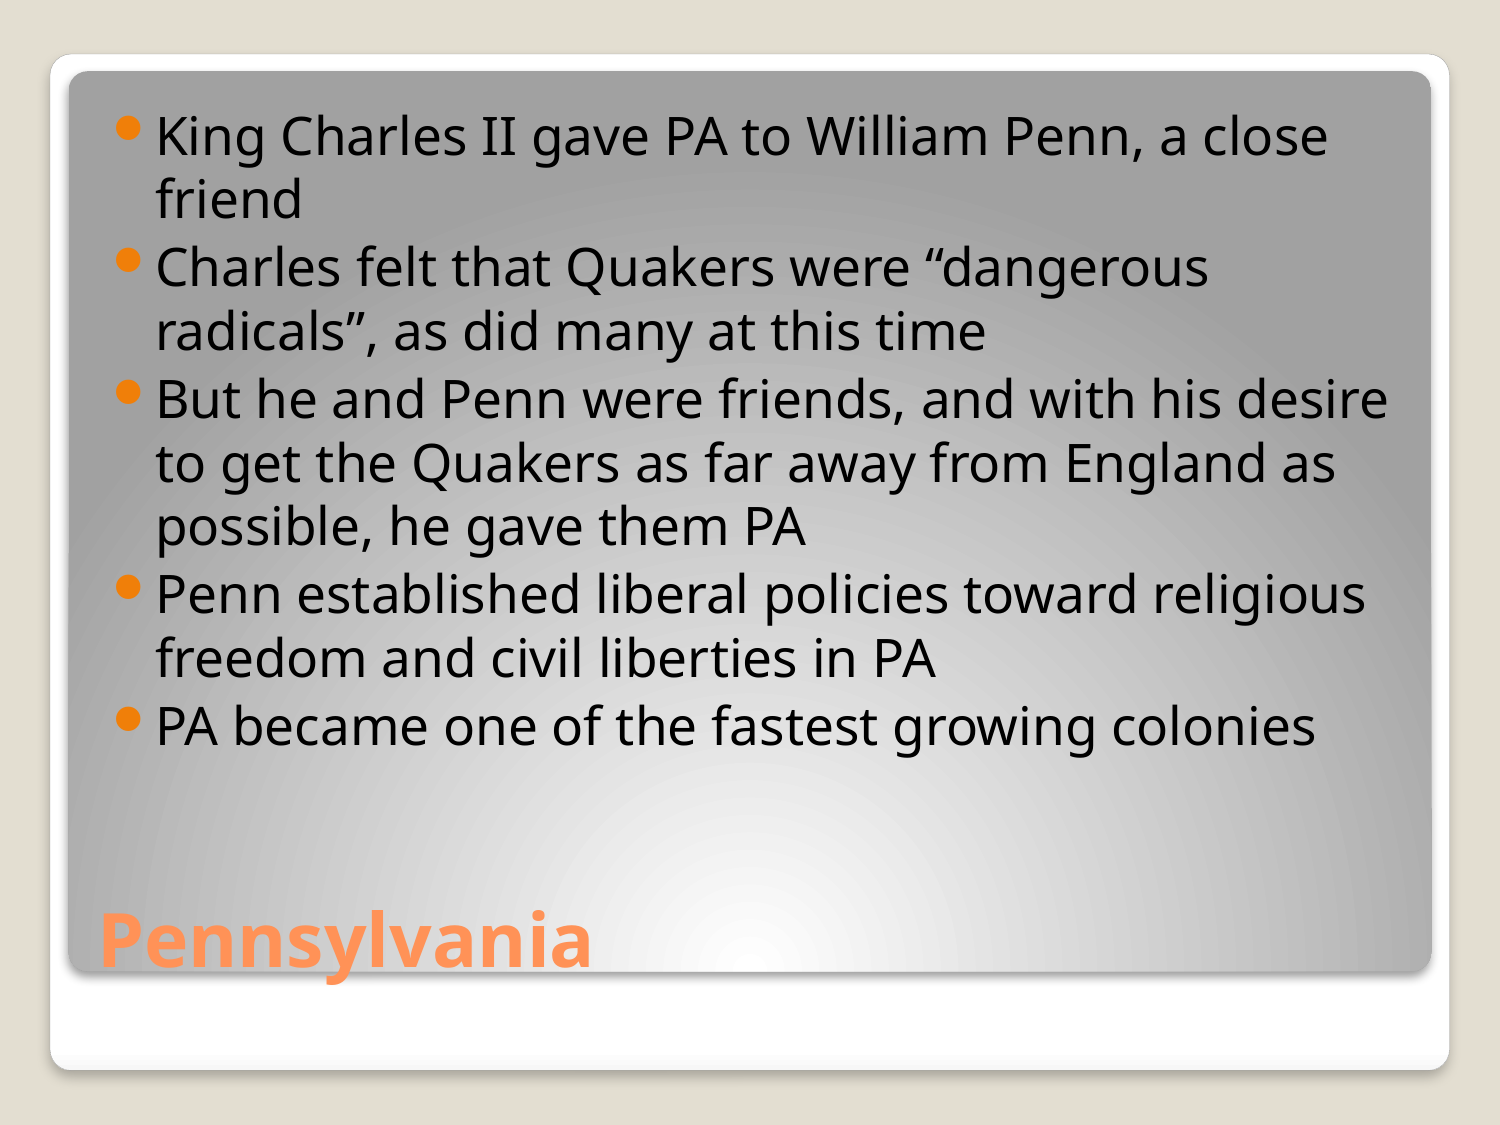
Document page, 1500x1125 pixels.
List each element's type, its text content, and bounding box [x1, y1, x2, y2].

list King Charles II gave PA to William Penn, a close friend Charles felt that Quakers were “dangerous radicals”, as did many at this time But he and Penn were friends, and with his desire to get the Quakers as far away from England as possible, he gave them PA Penn established liberal policies toward religious freedom and civil liberties in PA PA became one of the fastest growing colonies [82, 86, 1425, 774]
title Pennsylvania [82, 817, 1425, 990]
